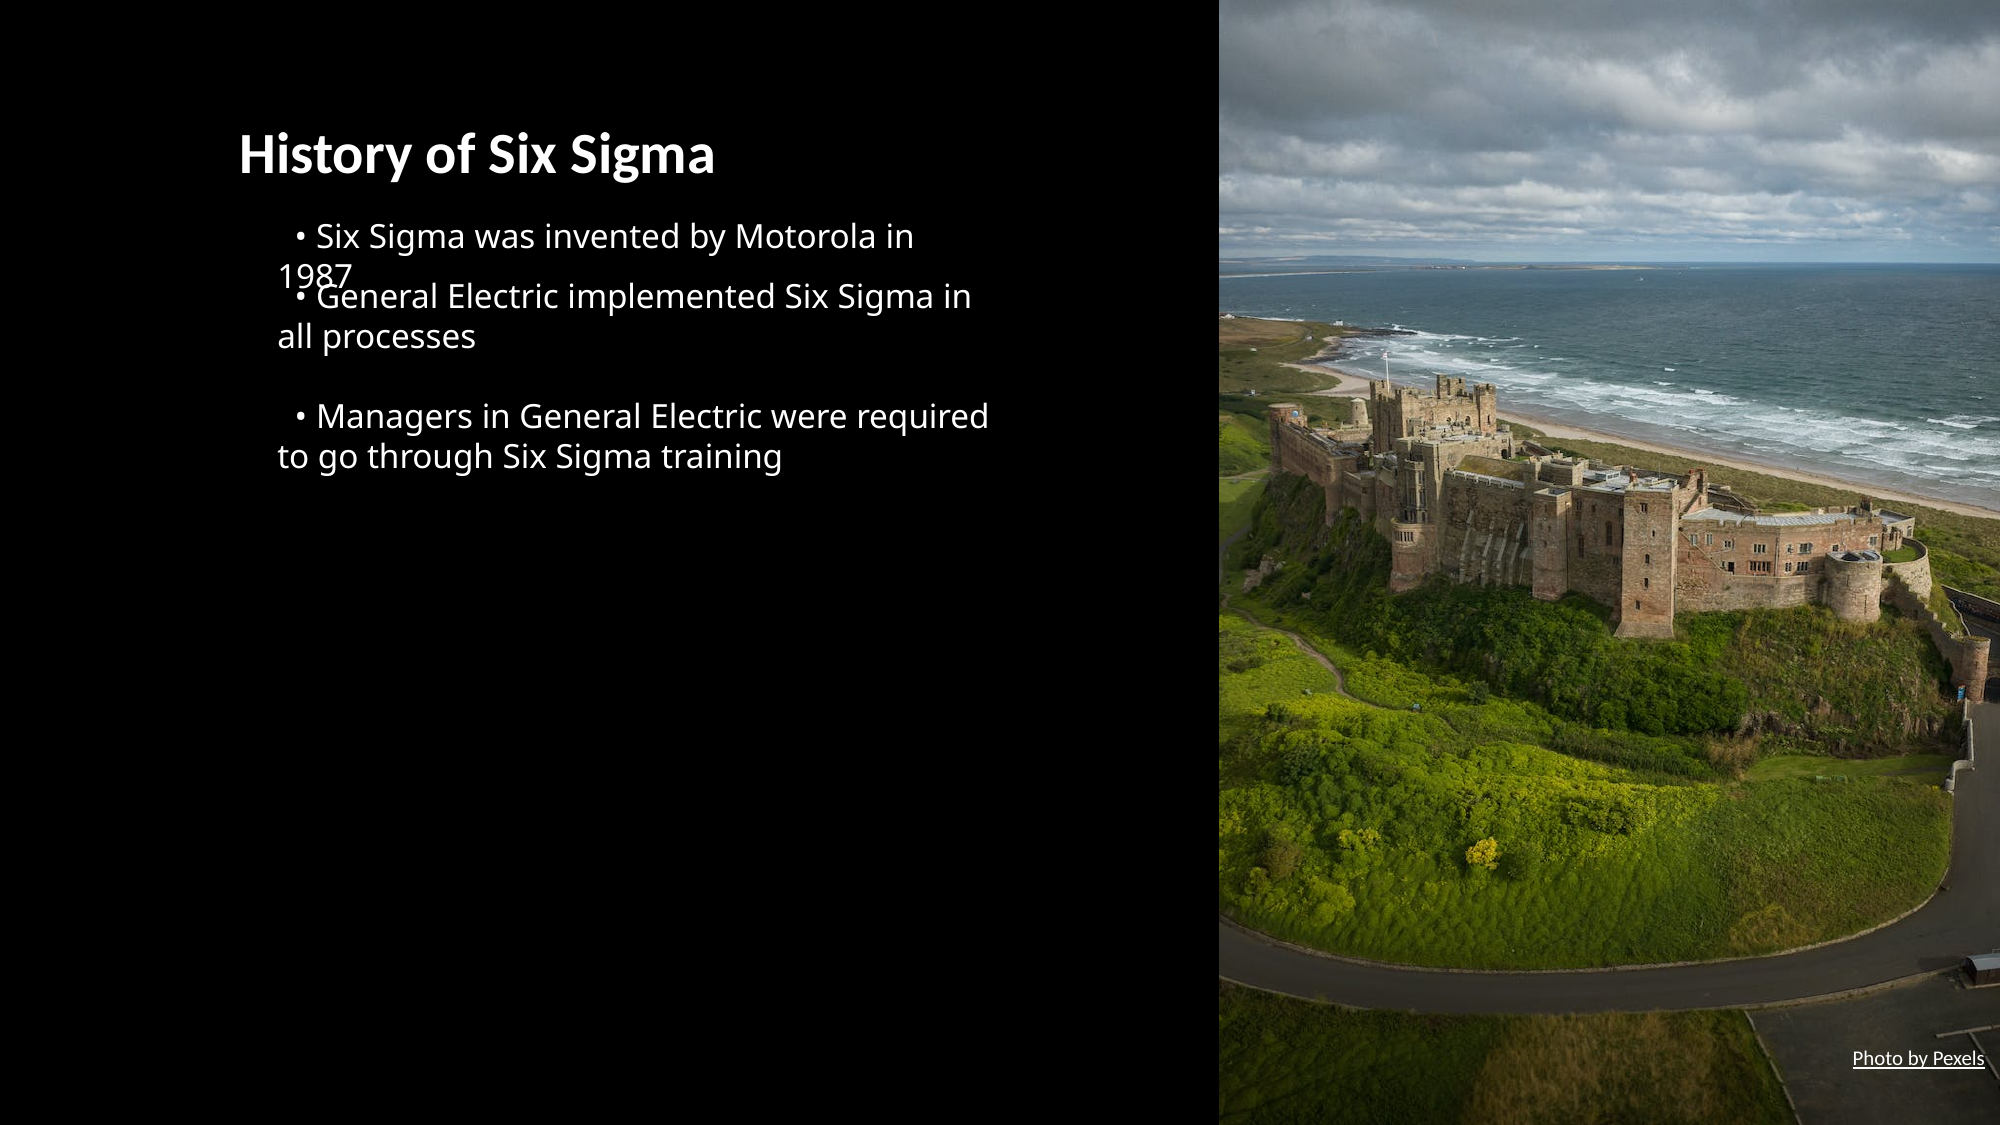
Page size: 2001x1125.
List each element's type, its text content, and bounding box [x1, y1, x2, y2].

text_box • General Electric implemented Six Sigma in all processes [262, 277, 1013, 353]
text_box • Six Sigma was invented by Motorola in 1987 [262, 217, 1013, 277]
text_box History of Six Sigma [225, 112, 1219, 188]
picture [1219, 0, 2000, 1125]
text_box • Managers in General Electric were required to go through Six Sigma training [262, 397, 1013, 473]
